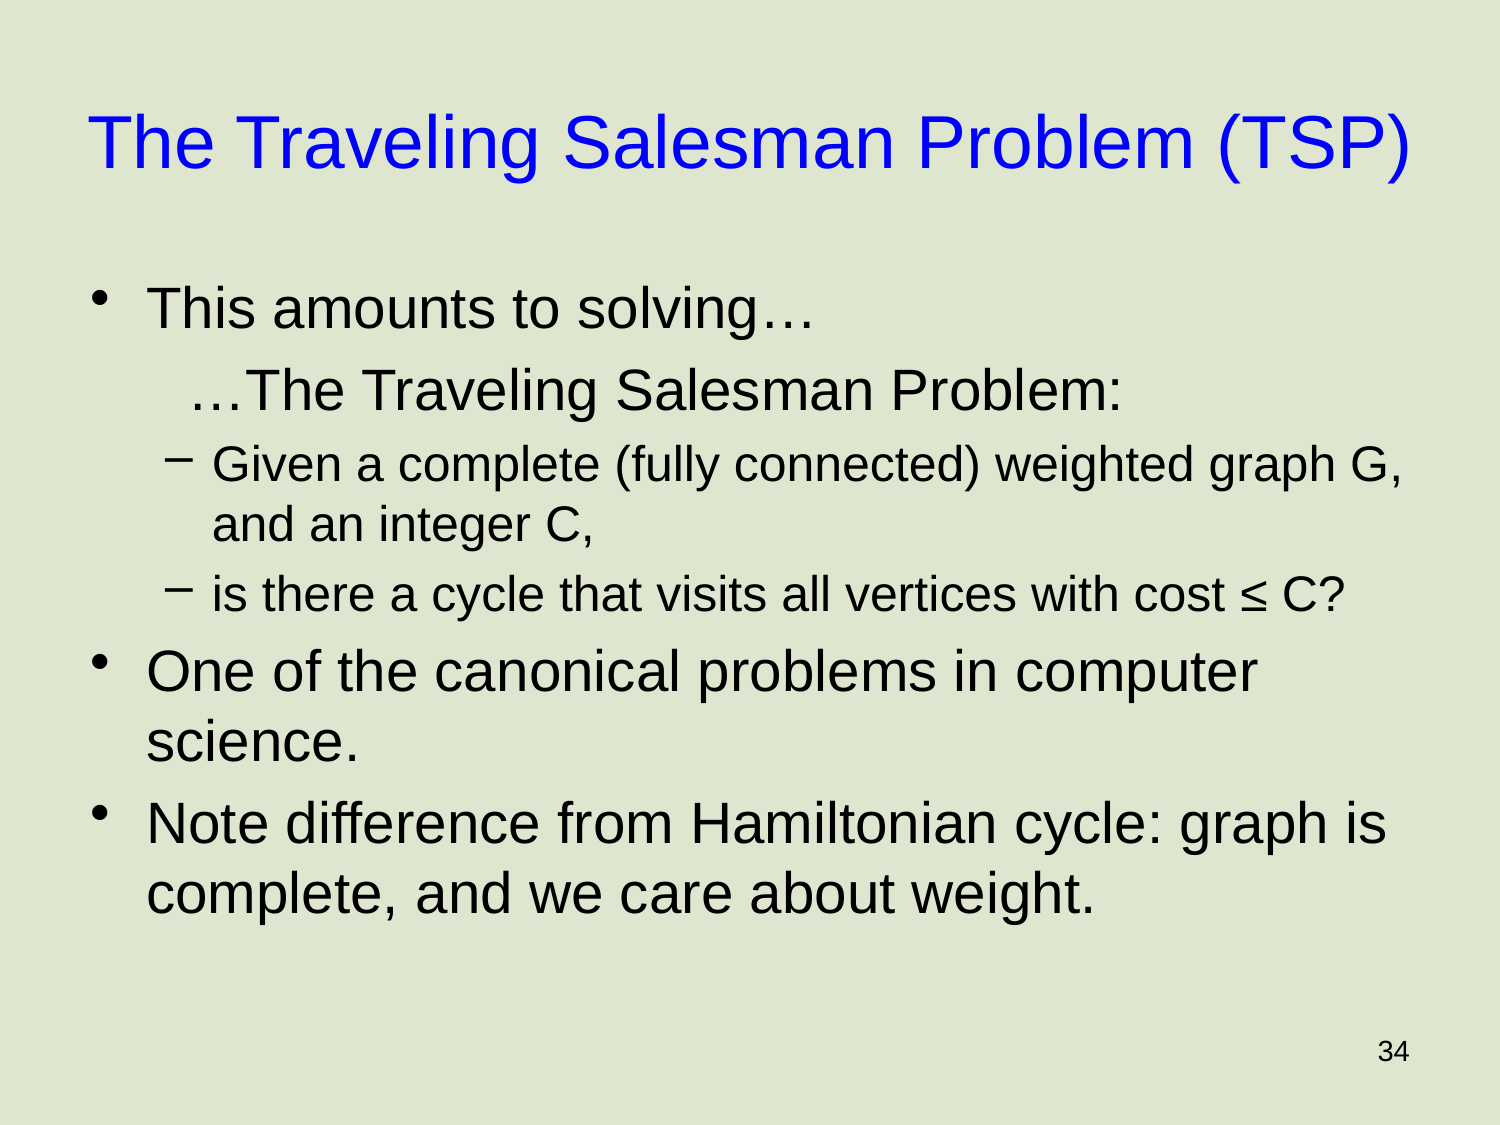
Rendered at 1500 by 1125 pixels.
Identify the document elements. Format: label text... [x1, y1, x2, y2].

title The Traveling Salesman Problem (TSP) [50, 45, 1450, 233]
list This amounts to solving… …The Traveling Salesman Problem: Given a complete (fully connected) weighted graph G, and an integer C, is there a cycle that visits all vertices with cost ≤ C? One of the canonical problems in computer science. Note difference from Hamiltonian cycle: graph is complete, and we care about weight. [75, 262, 1425, 1005]
slide_number 34 [1074, 1024, 1425, 1103]
